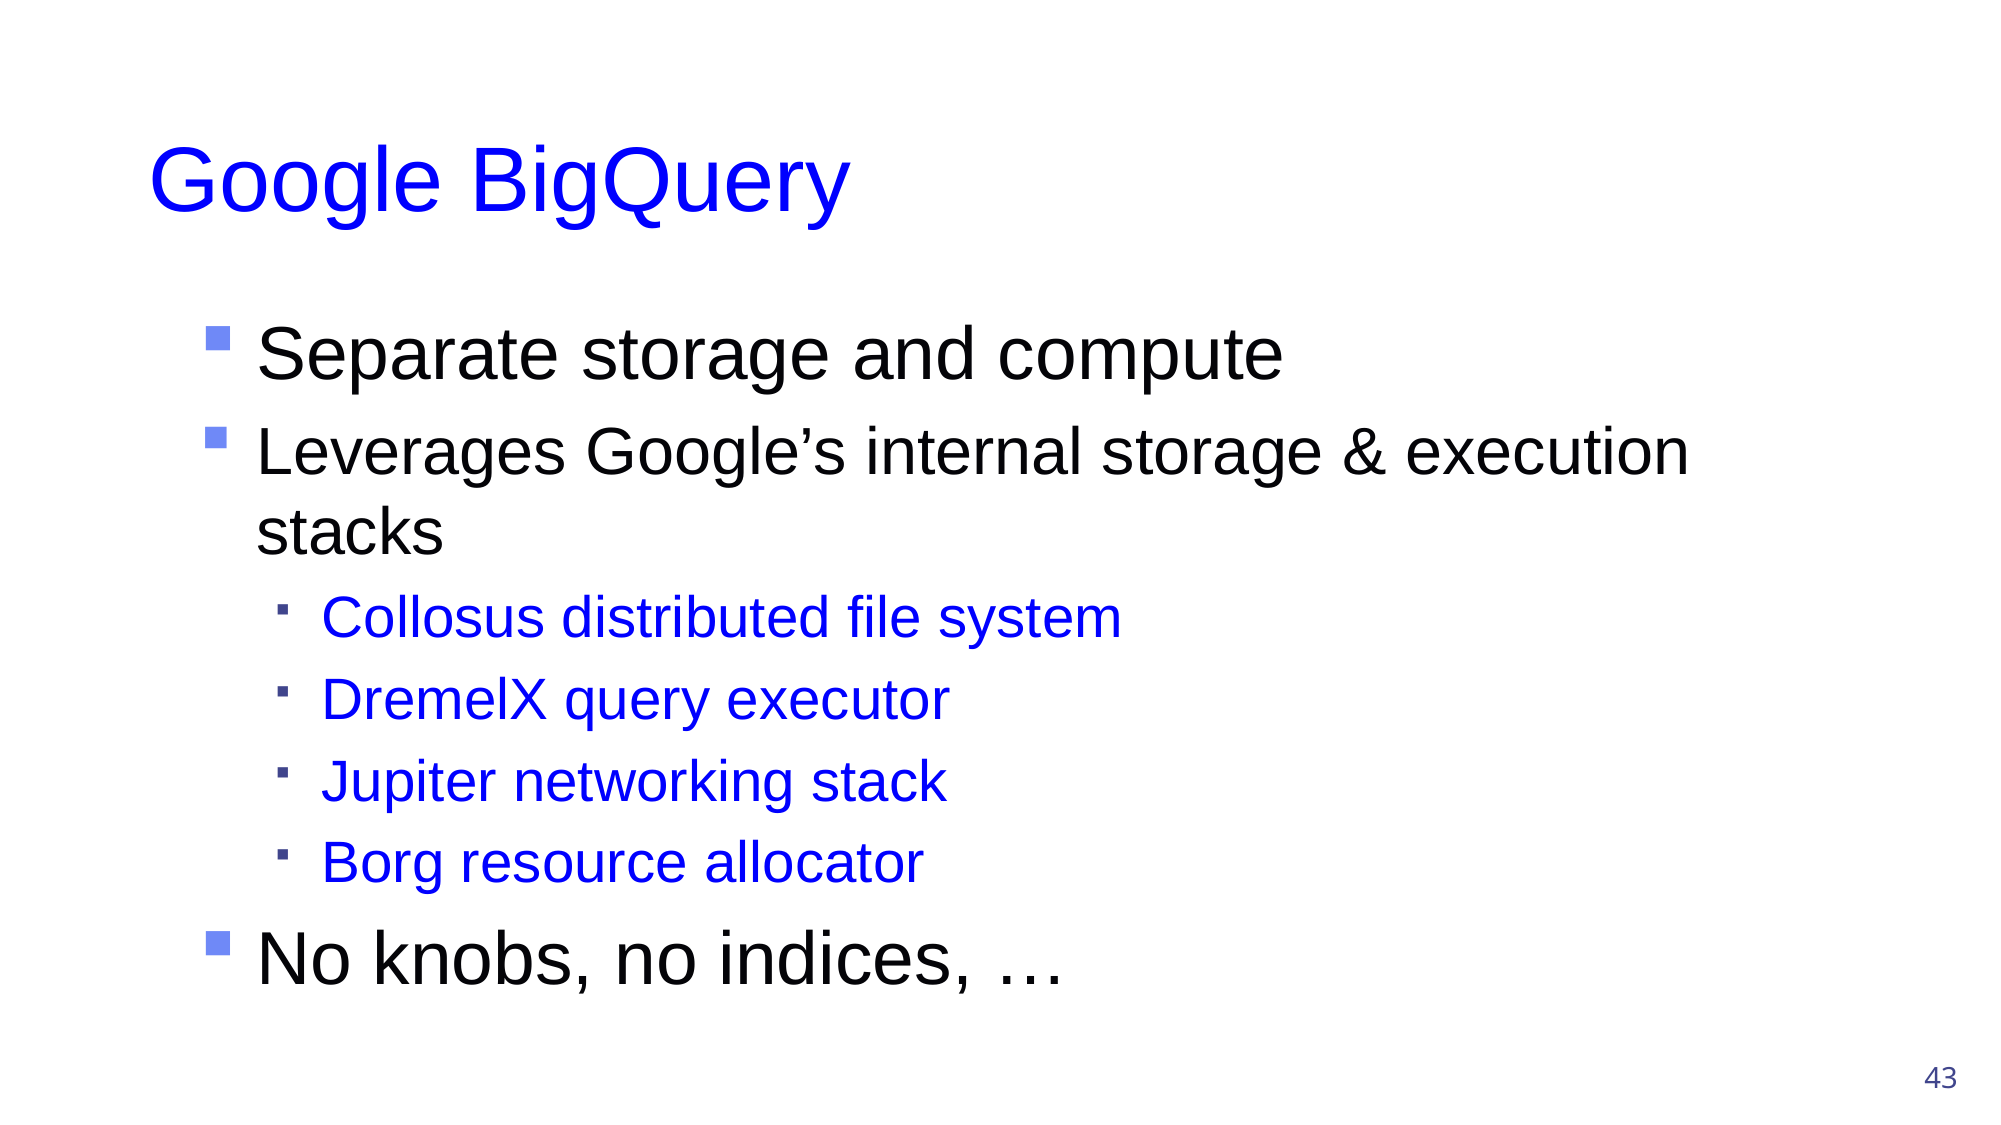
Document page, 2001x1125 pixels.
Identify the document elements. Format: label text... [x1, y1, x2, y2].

slide_number 43 [1820, 1031, 1974, 1107]
title Google BigQuery [133, 49, 1834, 238]
list Separate storage and compute Leverages Google’s internal storage & execution stacks Collosus distributed file system DremelX query executor Jupiter networking stack Borg resource allocator No knobs, no indices, … [184, 296, 1886, 973]
